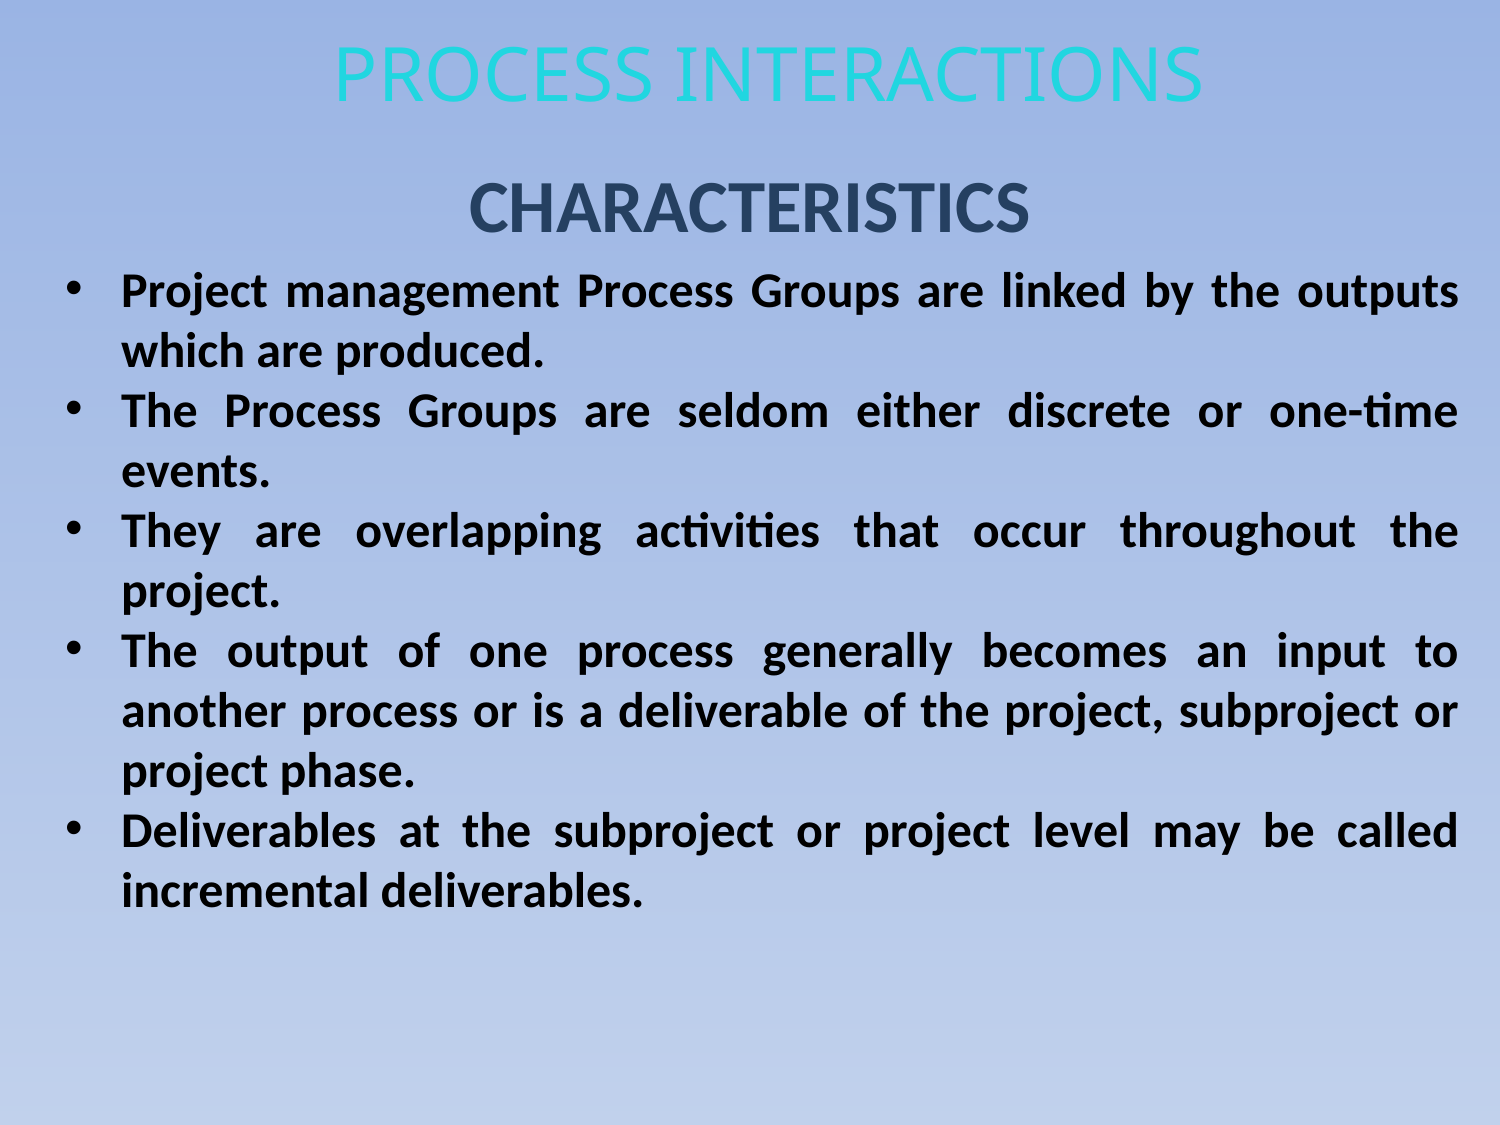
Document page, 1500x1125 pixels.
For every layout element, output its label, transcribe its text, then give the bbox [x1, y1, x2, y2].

text_box CHARACTERISTICS [454, 149, 1085, 249]
text_box Project management Process Groups are linked by the outputs which are produced. The Process Groups are seldom either discrete or one-time events. They are overlapping activities that occur throughout the project. The output of one process generally becomes an input to another process or is a deliverable of the project, subproject or project phase. Deliverables at the subproject or project level may be called incremental deliverables. [49, 249, 1475, 1025]
text_box PROCESS INTERACTIONS [206, 19, 1332, 125]
